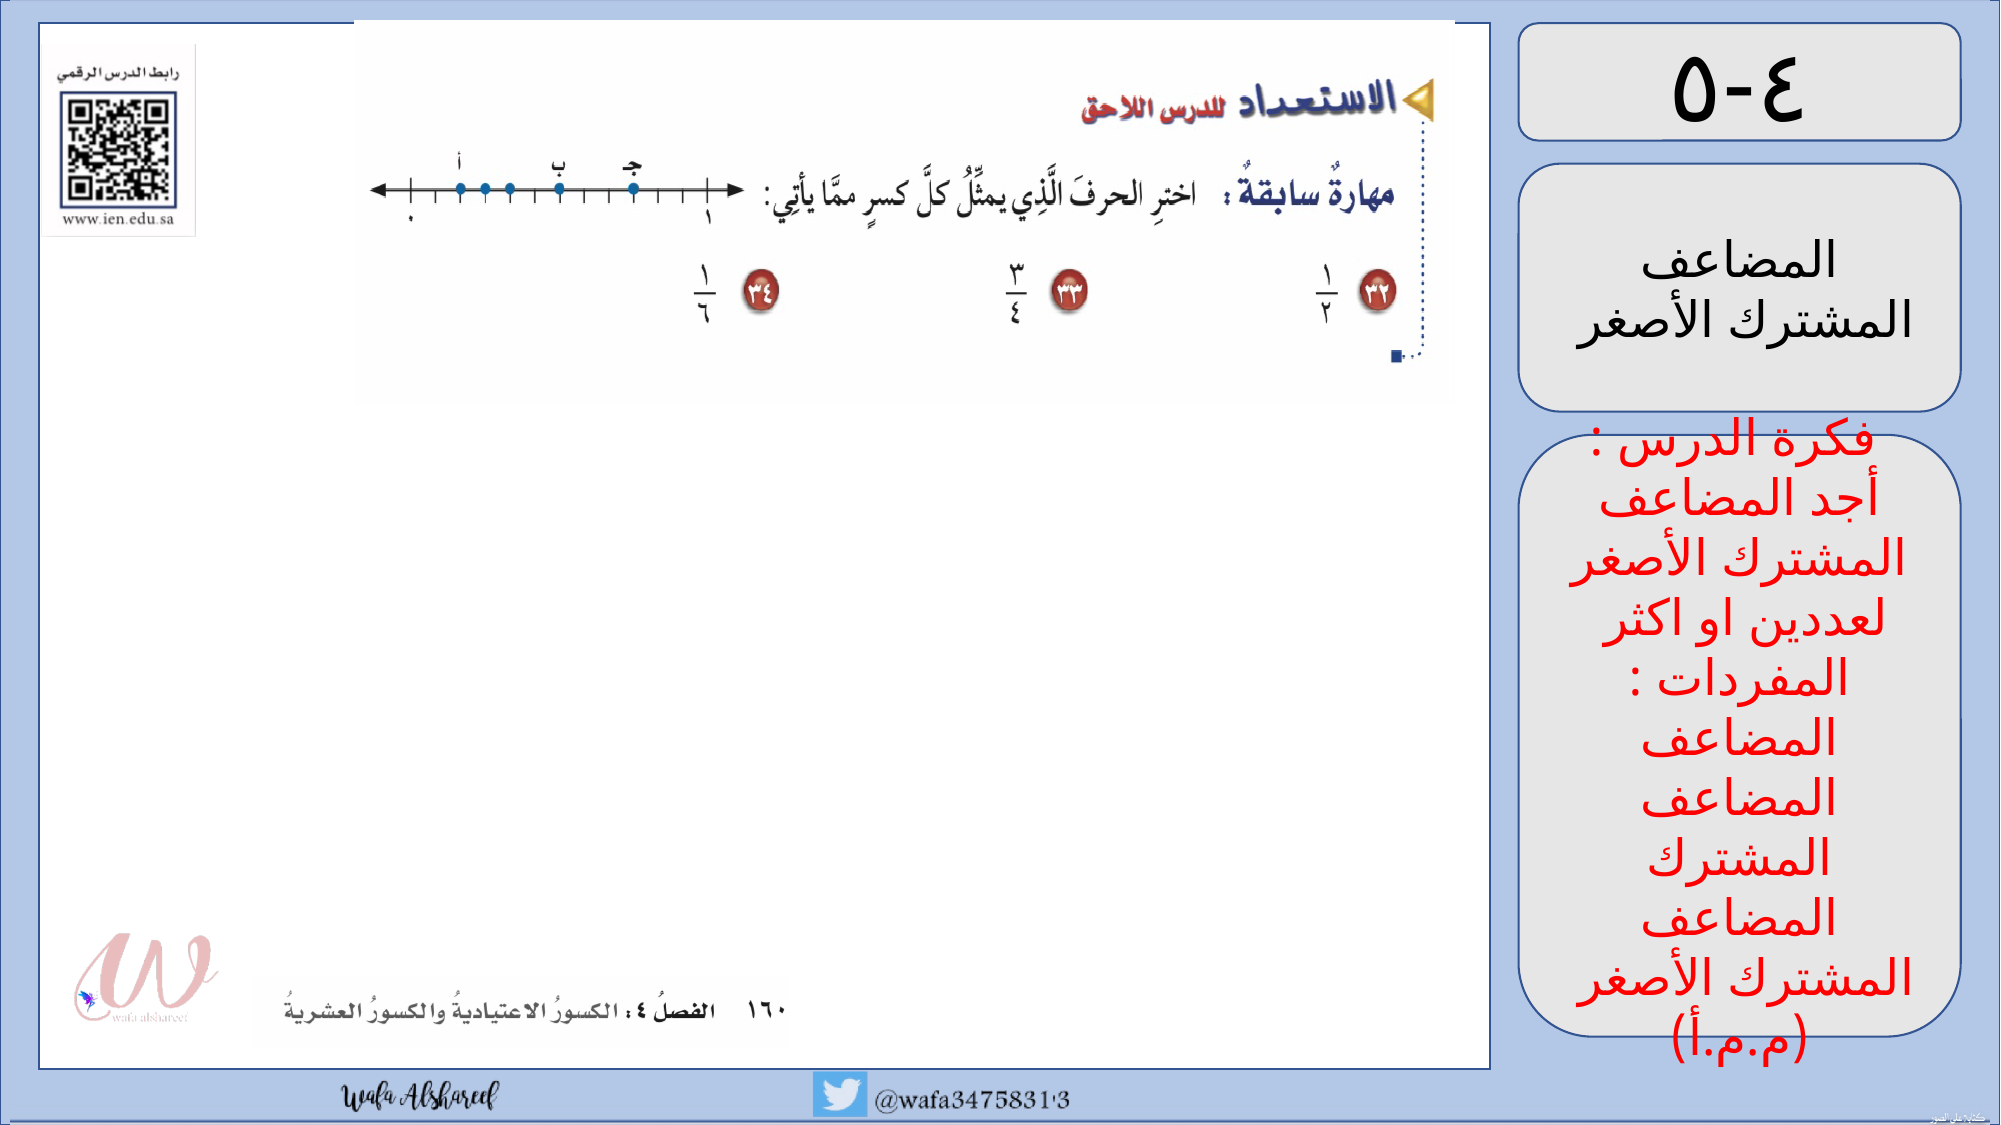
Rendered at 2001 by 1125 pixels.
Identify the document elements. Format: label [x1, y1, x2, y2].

text_box [1990, 0, 2000, 1125]
picture [0, 0, 1990, 1125]
text_box [0, 0, 10, 811]
